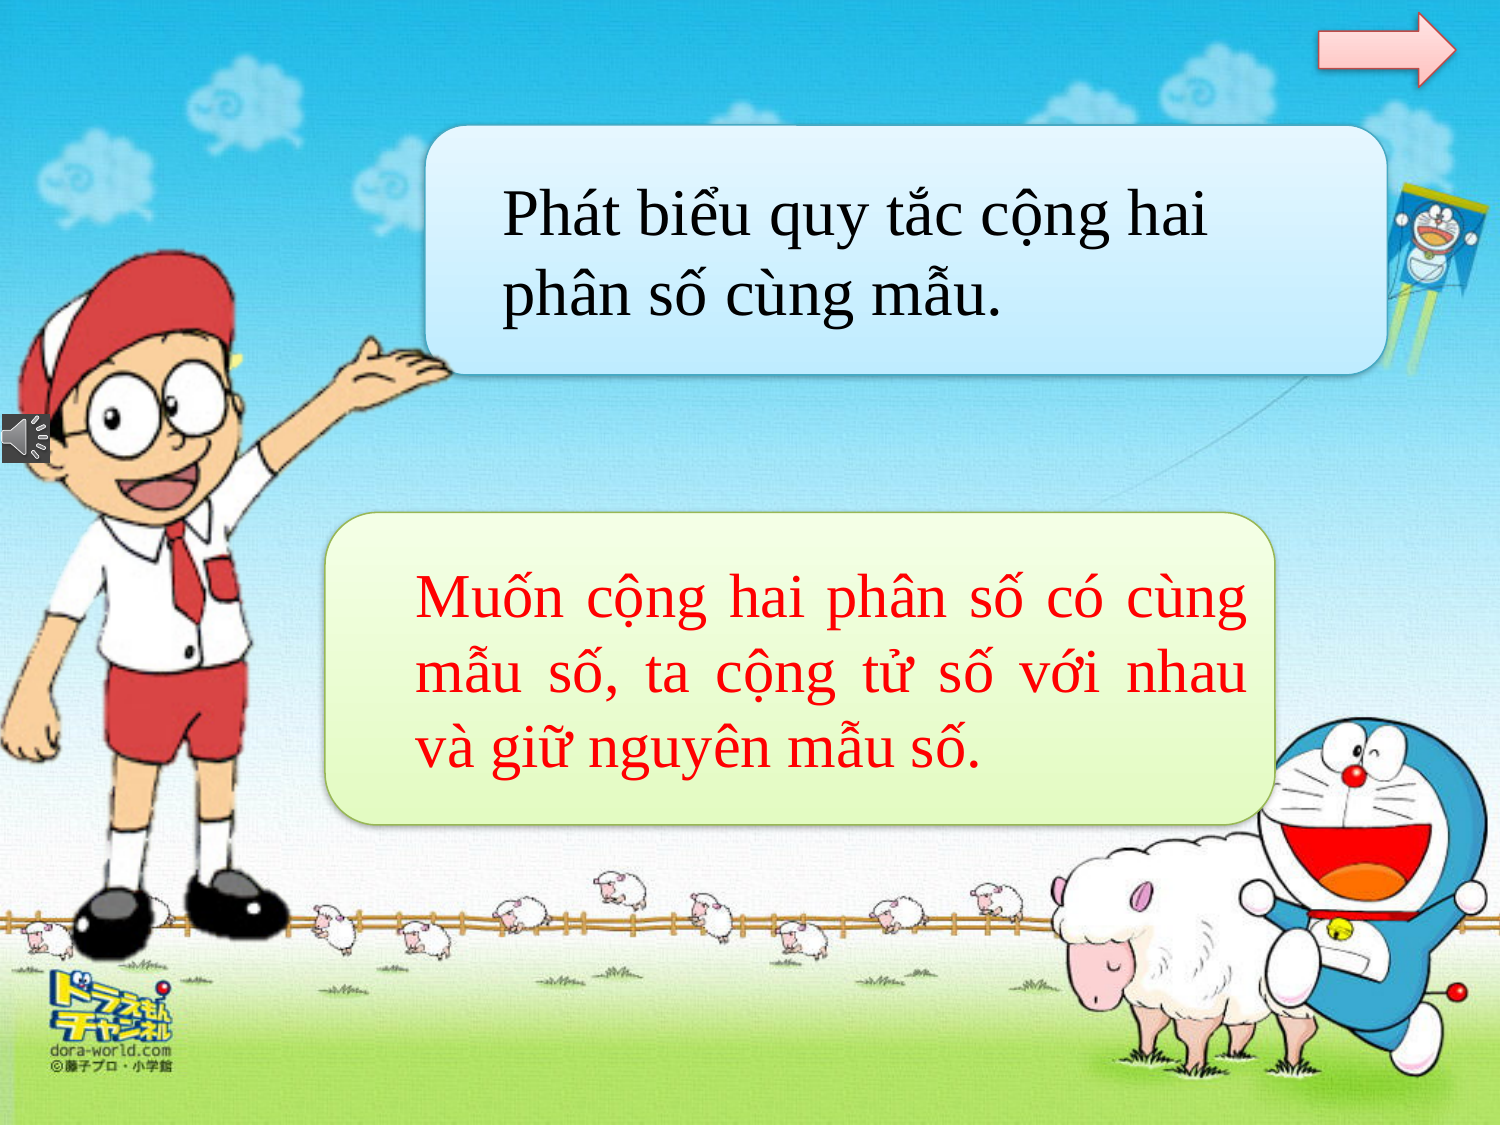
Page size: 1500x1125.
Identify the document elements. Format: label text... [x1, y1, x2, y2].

text_box [1317, 11, 1457, 89]
text_box [479, 511, 1276, 826]
text_box Muốn cộng hai phân số có cùng mẫu số, ta cộng tử số với nhau và giữ nguyên mẫu số. [479, 547, 1264, 788]
text_box [424, 124, 1389, 376]
picture [0, 0, 1500, 1125]
text_box Phát biểu quy tắc cộng hai phân số cùng mẫu. [487, 161, 1350, 337]
